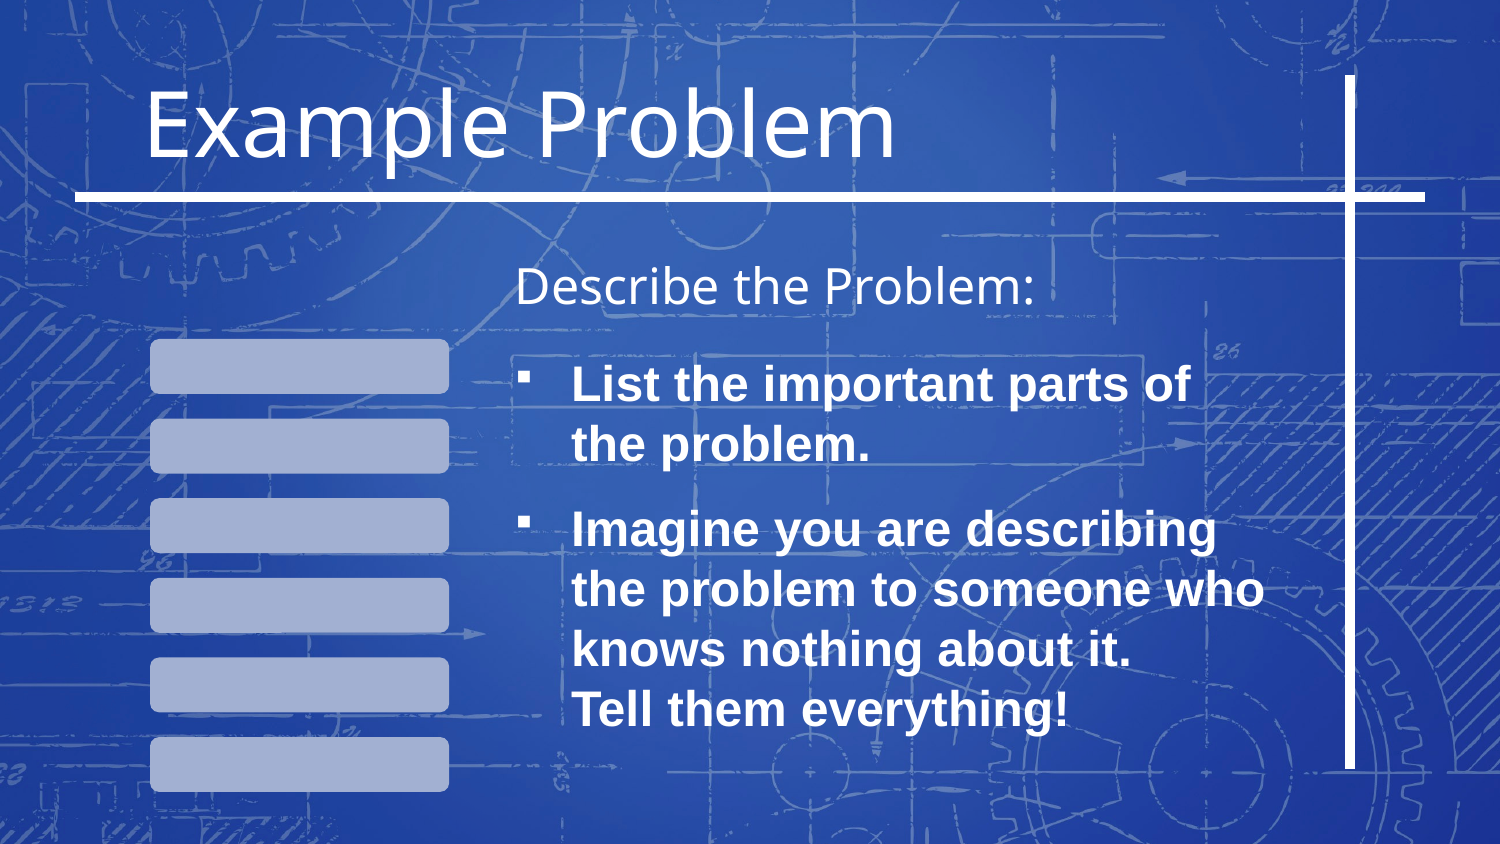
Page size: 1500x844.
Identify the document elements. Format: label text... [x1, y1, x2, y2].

text_box Describe the Problem: List the important parts of the problem. Imagine you are describing the problem to someone who knows nothing about it. Tell them everything! [500, 246, 1288, 744]
text_box Example Problem [128, 58, 1463, 183]
picture [0, 0, 1500, 844]
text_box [149, 259, 450, 793]
